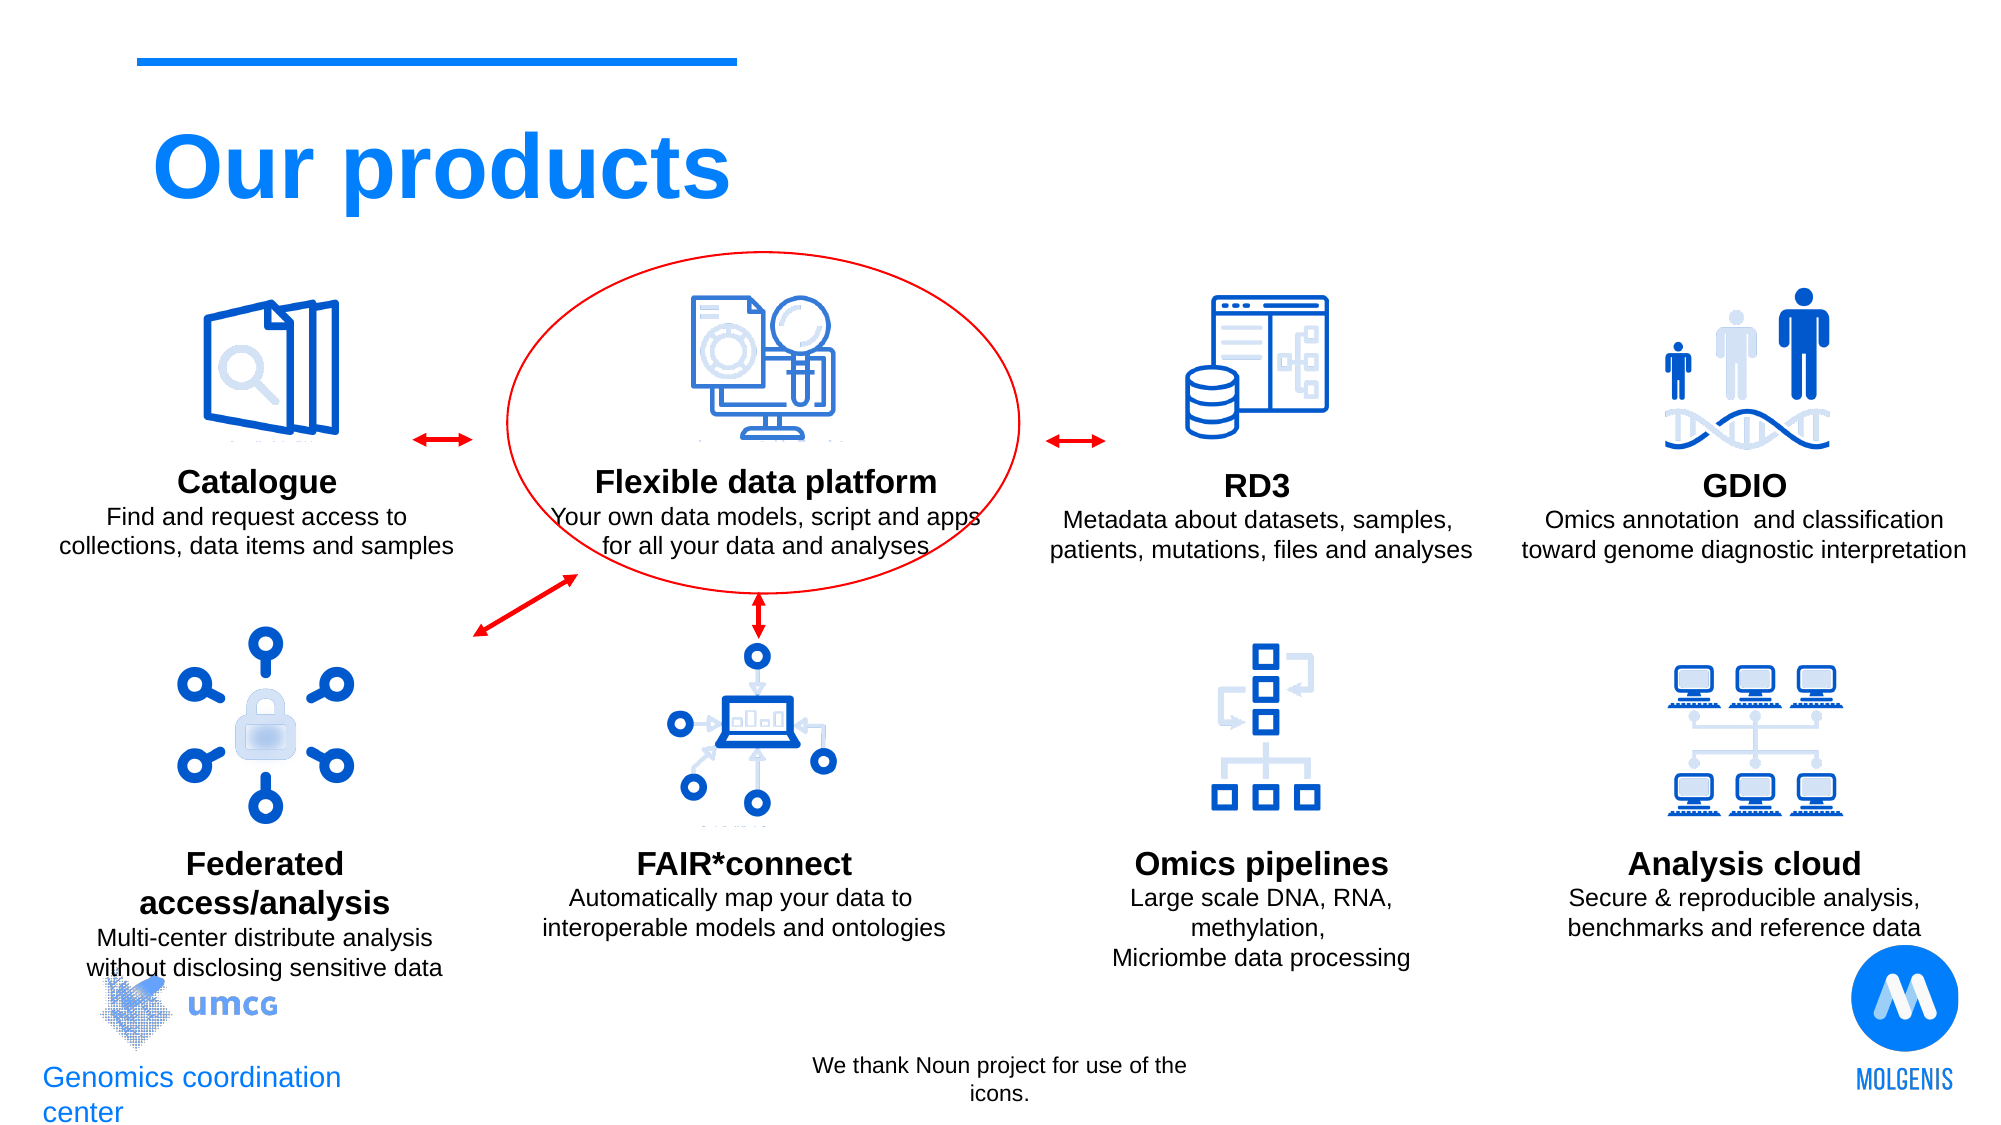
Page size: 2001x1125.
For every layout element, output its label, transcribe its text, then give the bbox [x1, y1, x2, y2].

text_box [507, 252, 1020, 594]
text_box Federated access/analysis Multi-center distribute analysis without disclosing sensitive data [44, 834, 486, 989]
picture [174, 279, 361, 443]
picture [163, 624, 367, 824]
text_box RD3 Metadata about datasets, samples, patients, mutations, files and analyses [1031, 456, 1492, 572]
text_box Analysis cloud Secure & reproducible analysis, benchmarks and reference data [1550, 834, 1940, 949]
picture [624, 621, 866, 827]
text_box We thank Noun project for use of the icons. [764, 1043, 1235, 1114]
text_box Catalogue Find and request access to collections, data items and samples [41, 452, 473, 568]
picture [1641, 267, 1849, 453]
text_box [472, 573, 579, 637]
picture [1169, 279, 1355, 442]
text_box Flexible data platform Your own data models, script and apps for all your data and analyses [901, 490, 1000, 568]
picture [670, 279, 856, 442]
picture [1851, 945, 1959, 1090]
title Our products [137, 59, 1863, 278]
picture [1155, 631, 1369, 817]
picture [100, 989, 277, 1051]
text_box Flexible data platform Your own data models, script and apps for all your data and analyses [532, 498, 626, 568]
text_box Omics pipelines Large scale DNA, RNA, methylation, Micriombe data processing [1045, 834, 1479, 979]
text_box FAIR*connect Automatically map your data to interoperable models and ontologies [525, 834, 964, 949]
text_box GDIO Omics annotation and classification toward genome diagnostic interpretation [1502, 456, 1988, 572]
picture [1610, 621, 1880, 827]
